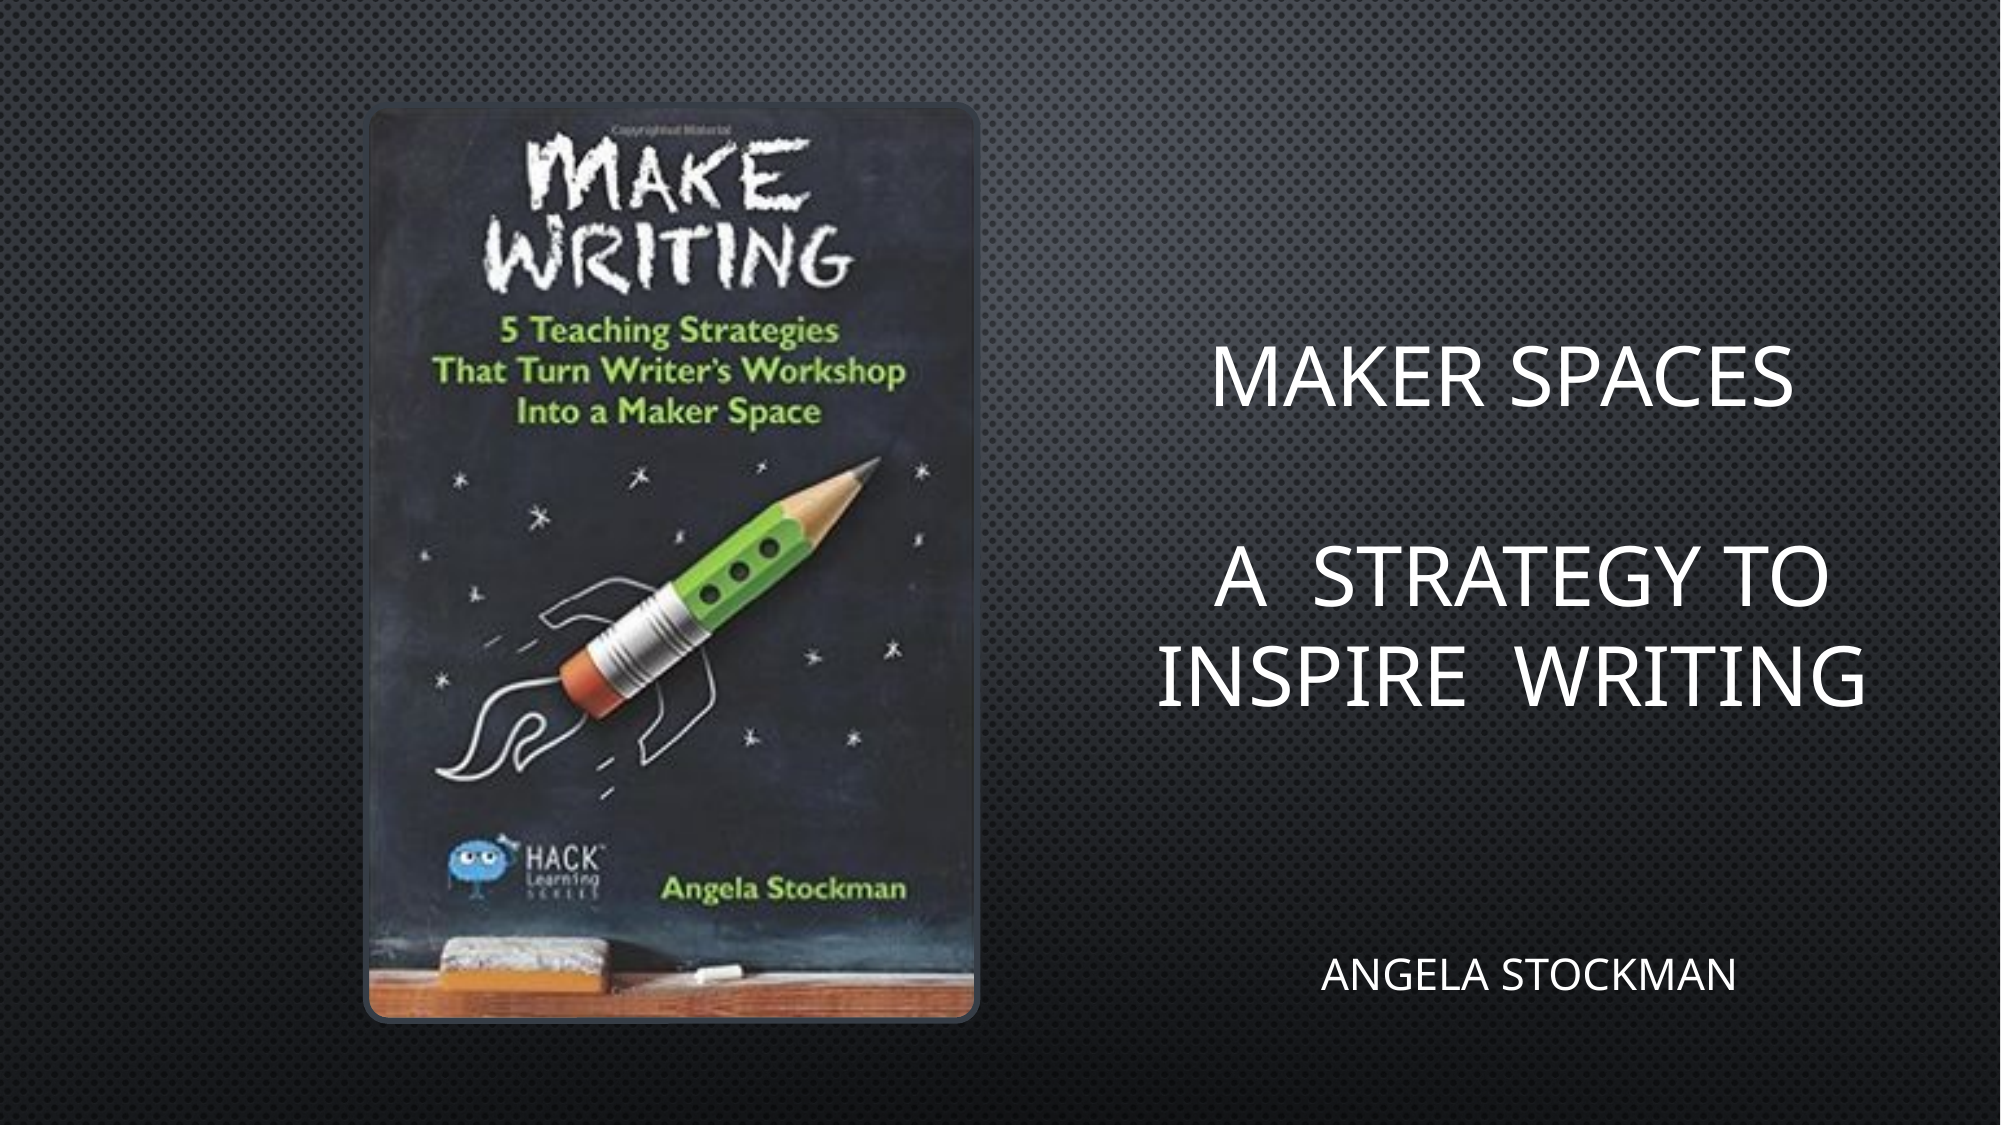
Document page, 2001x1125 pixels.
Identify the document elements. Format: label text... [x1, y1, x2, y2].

title Maker Spaces a strategy to inspire Writing [1130, 184, 1896, 731]
subtitle Angela Stockman [1253, 939, 1806, 1125]
picture [365, 104, 978, 1021]
